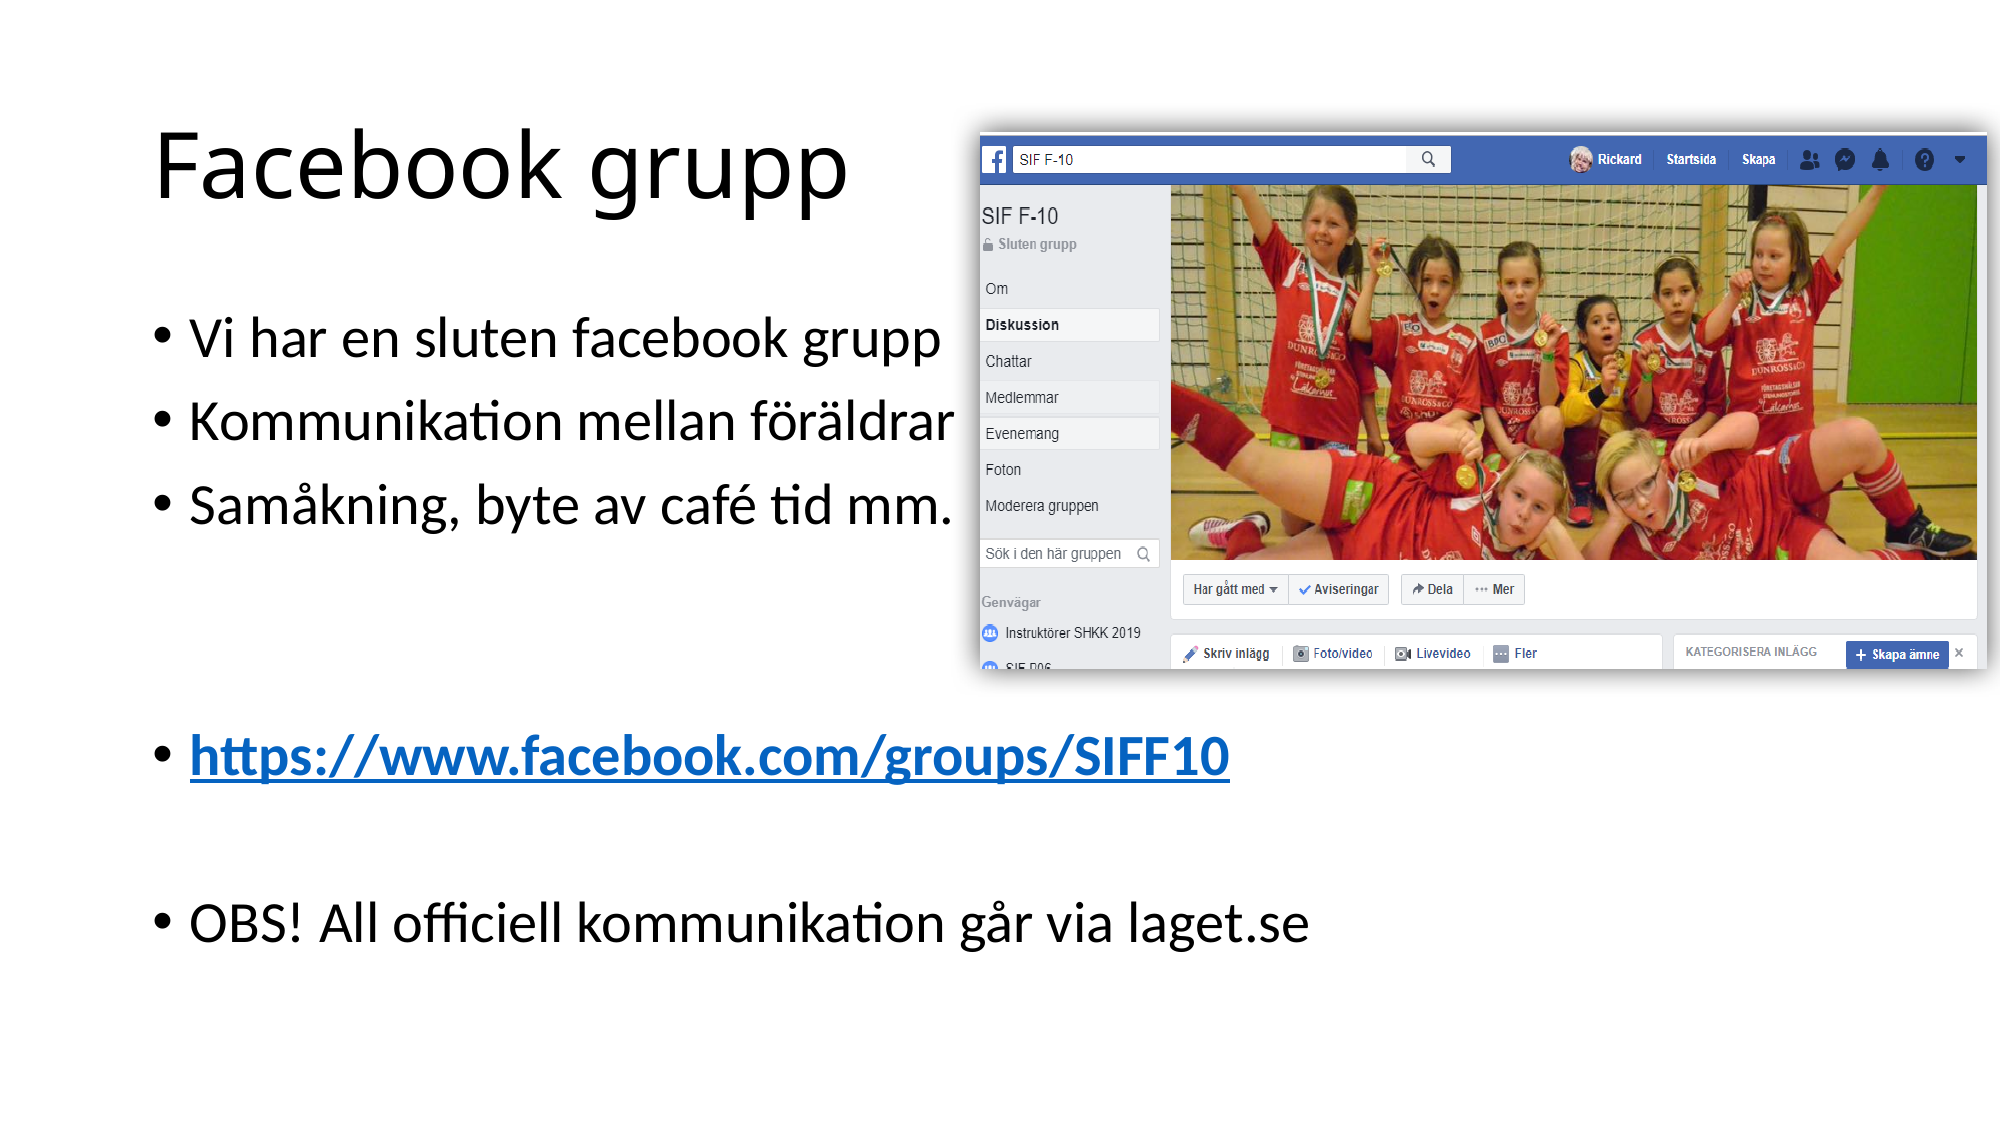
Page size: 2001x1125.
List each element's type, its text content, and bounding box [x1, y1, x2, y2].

picture [980, 132, 1987, 669]
list Vi har en sluten facebook grupp Kommunikation mellan föräldrar Samåkning, byte av café tid mm. https://www.facebook.com/groups/SIFF10 OBS! All officiell kommunikation går via laget.se [137, 299, 1863, 1038]
title Facebook grupp [137, 59, 1863, 278]
